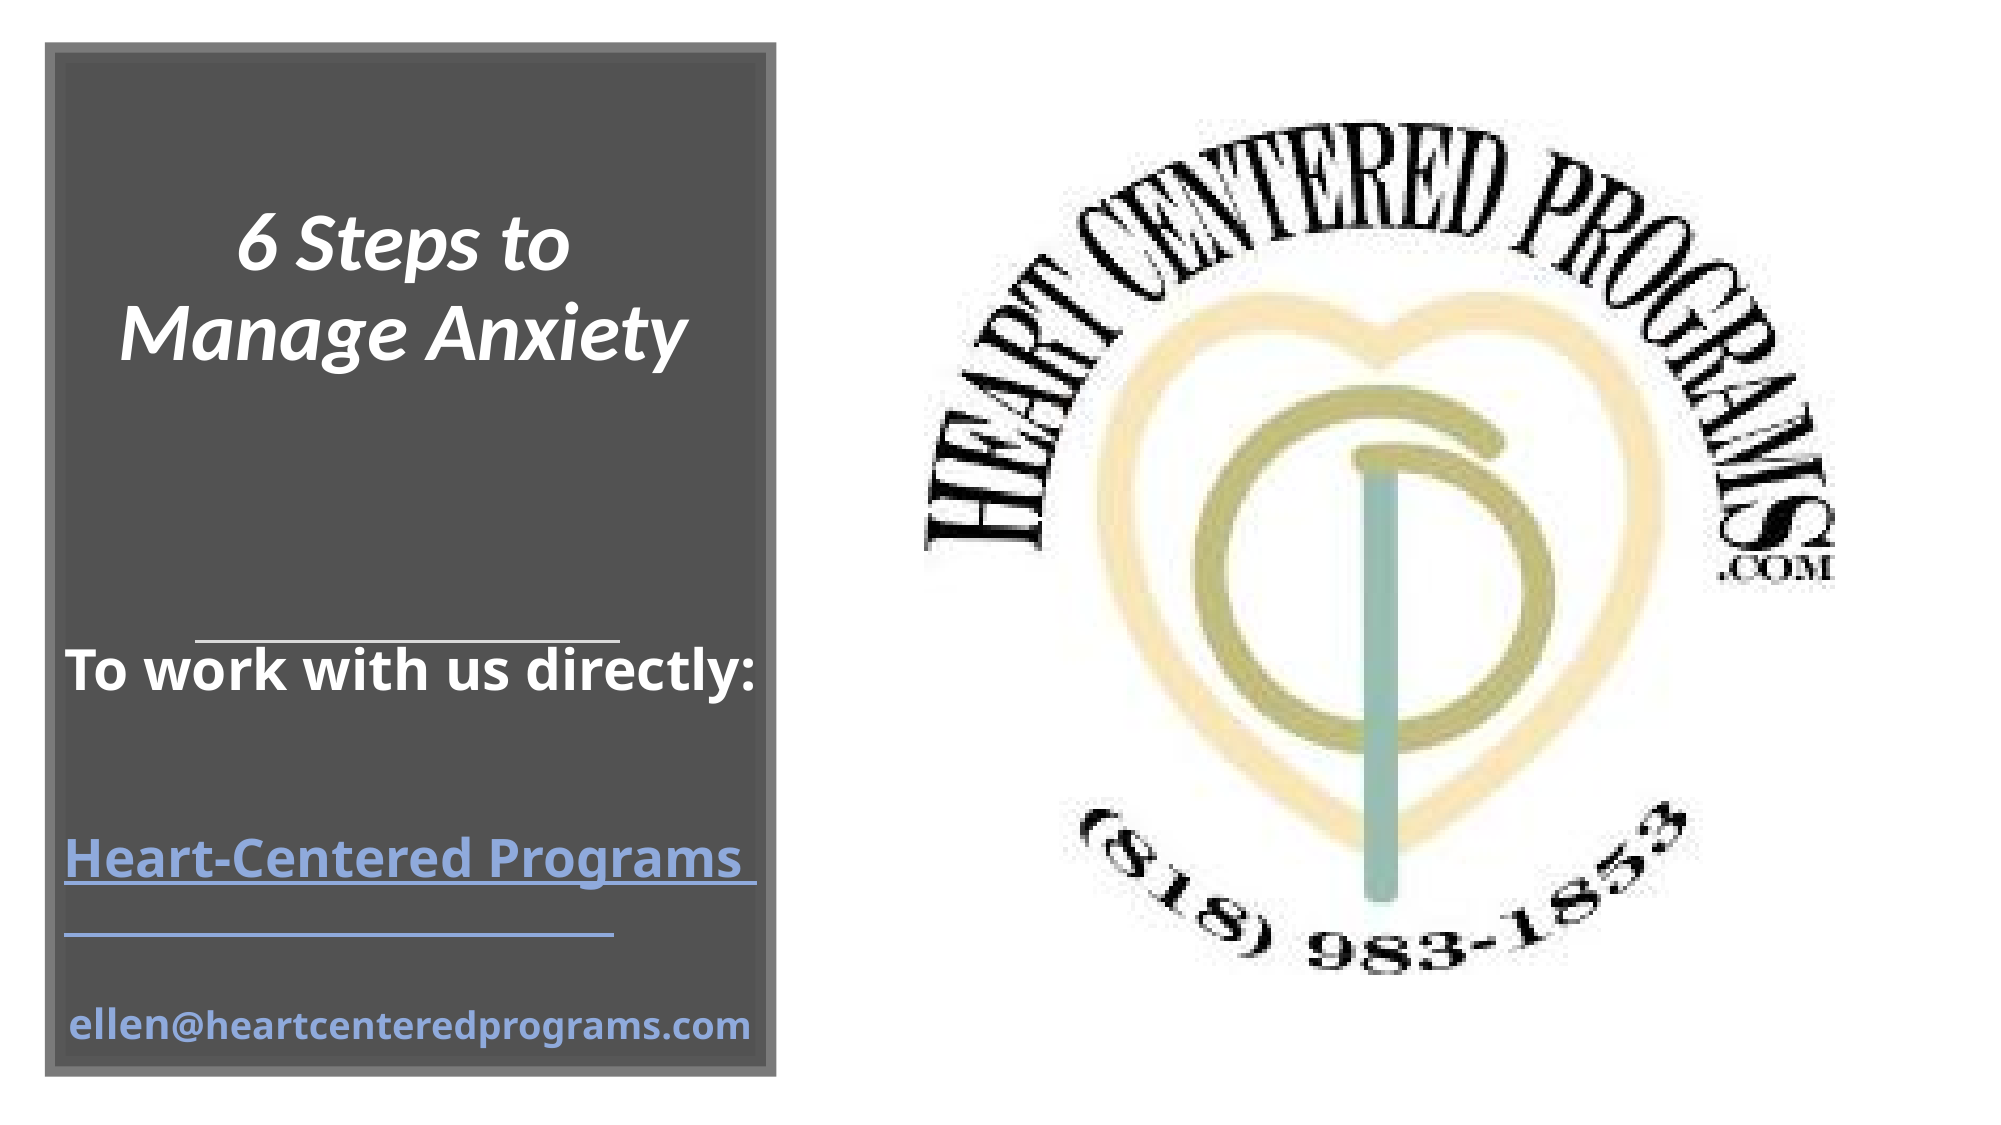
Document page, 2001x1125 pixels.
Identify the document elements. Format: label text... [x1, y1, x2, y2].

picture [924, 119, 1835, 975]
subtitle 6 Steps to Manage Anxiety [103, 190, 704, 442]
title To work with us directly: Heart-Centered Programs ellen@heartcenteredprograms.com [48, 598, 773, 1073]
text_box [54, 52, 767, 598]
